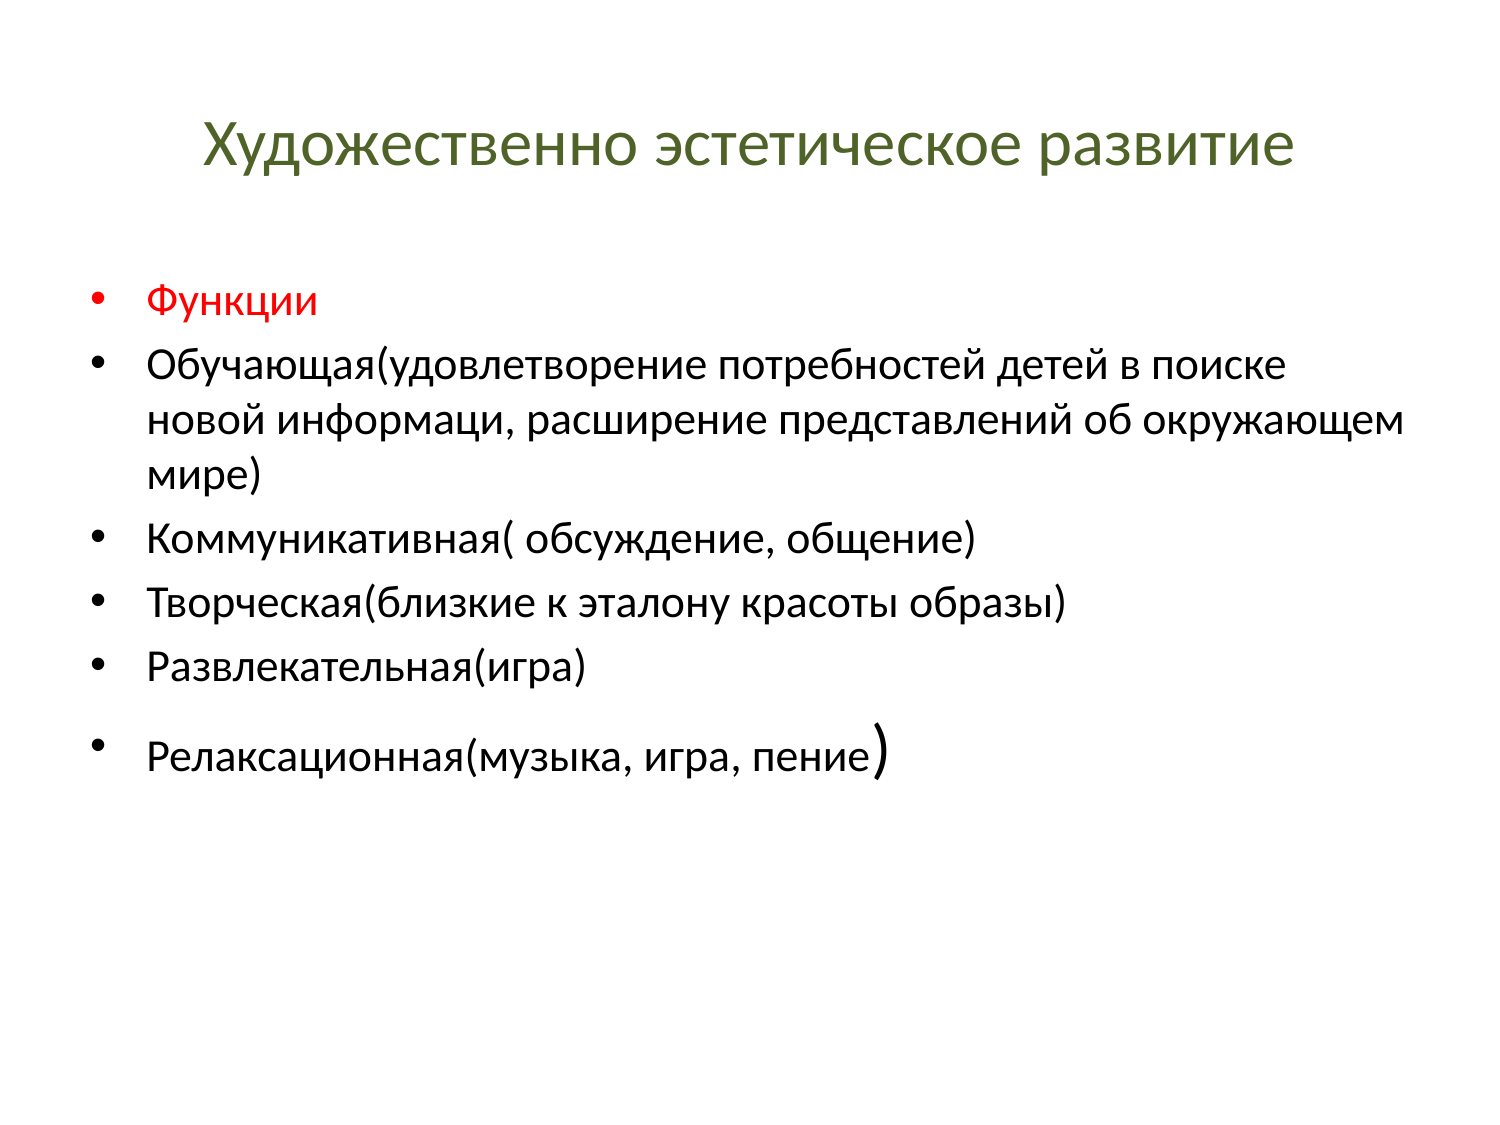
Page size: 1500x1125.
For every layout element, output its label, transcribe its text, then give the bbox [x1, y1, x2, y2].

title Художественно эстетическое развитие [75, 45, 1425, 233]
list Функции Обучающая(удовлетворение потребностей детей в поиске новой информаци, расширение представлений об окружающем мире) Коммуникативная( обсуждение, общение) Творческая(близкие к эталону красоты образы) Развлекательная(игра) Релаксационная(музыка, игра, пение) [75, 262, 1425, 1005]
